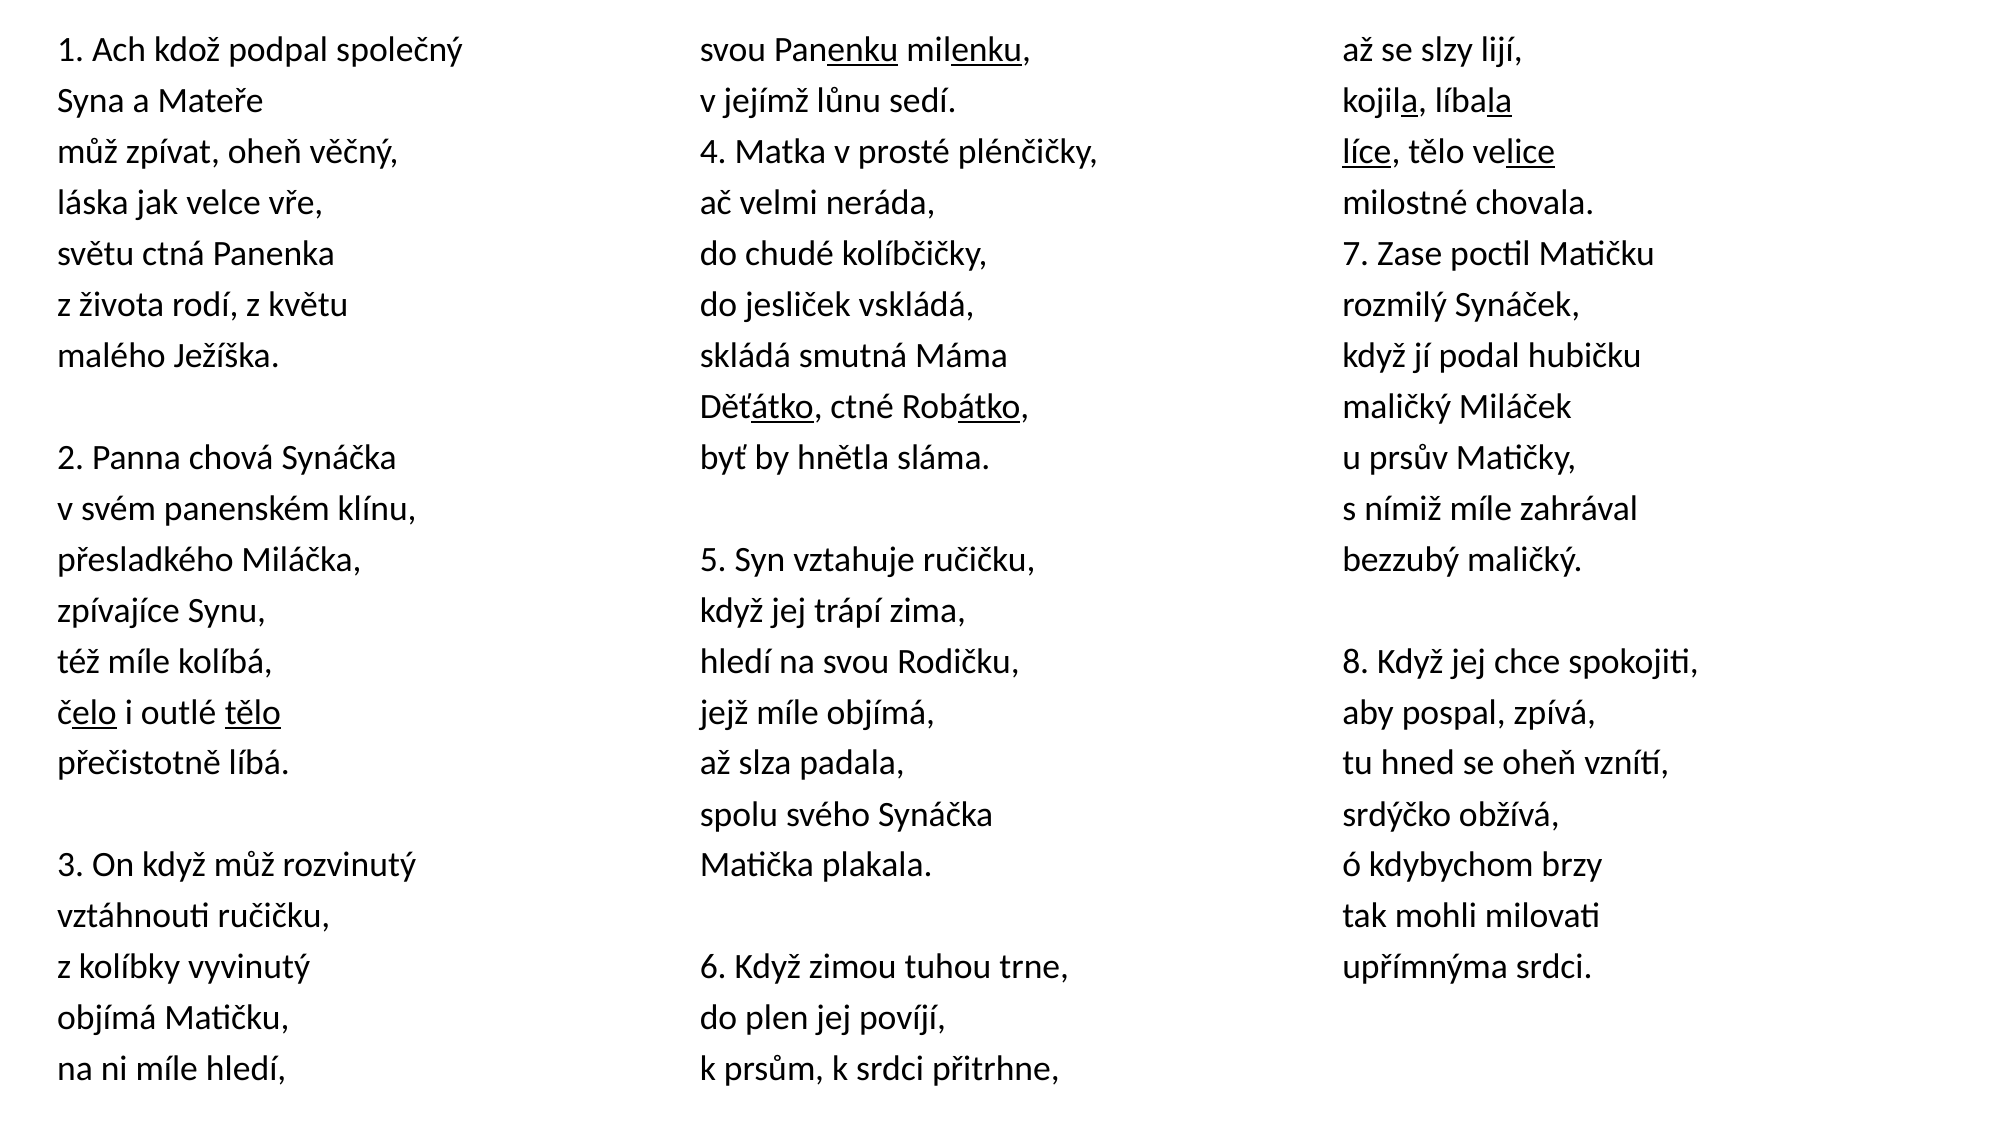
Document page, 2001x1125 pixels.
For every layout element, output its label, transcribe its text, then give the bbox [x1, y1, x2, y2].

list 1. Ach kdož podpal společný Syna a Mateře můž zpívat, oheň věčný, láska jak velce vře, světu ctná Panenka z života rodí, z květu malého Ježíška. 2. Panna chová Synáčka v svém panenském klínu, přesladkého Miláčka, zpívajíce Synu, též míle kolíbá, čelo i outlé tělo přečistotně líbá. 3. On když můž rozvinutý vztáhnouti ručičku, z kolíbky vyvinutý objímá Matičku, na ni míle hledí, svou Panenku milenku, v jejímž lůnu sedí. 4. Matka v prosté plénčičky, ač velmi neráda, do chudé kolíbčičky, do jesliček vskládá, skládá smutná Máma Děťátko, ctné Robátko, byť by hnětla sláma. 5. Syn vztahuje ručičku, když jej trápí zima, hledí na svou Rodičku, jejž míle objímá, až slza padala, spolu svého Synáčka Matička plakala. 6. Když zimou tuhou trne, do plen jej povíjí, k prsům, k srdci přitrhne, až se slzy lijí, kojila, líbala líce, tělo velice milostné chovala. 7. Zase poctil Matičku rozmilý Synáček, když jí podal hubičku maličký Miláček u prsův Matičky, s nímiž míle zahrával bezzubý maličký. 8. Když jej chce spokojiti, aby pospal, zpívá, tu hned se oheň vznítí, srdýčko obžívá, ó kdybychom brzy tak mohli milovati upřímnýma srdci. [42, 23, 2000, 1104]
